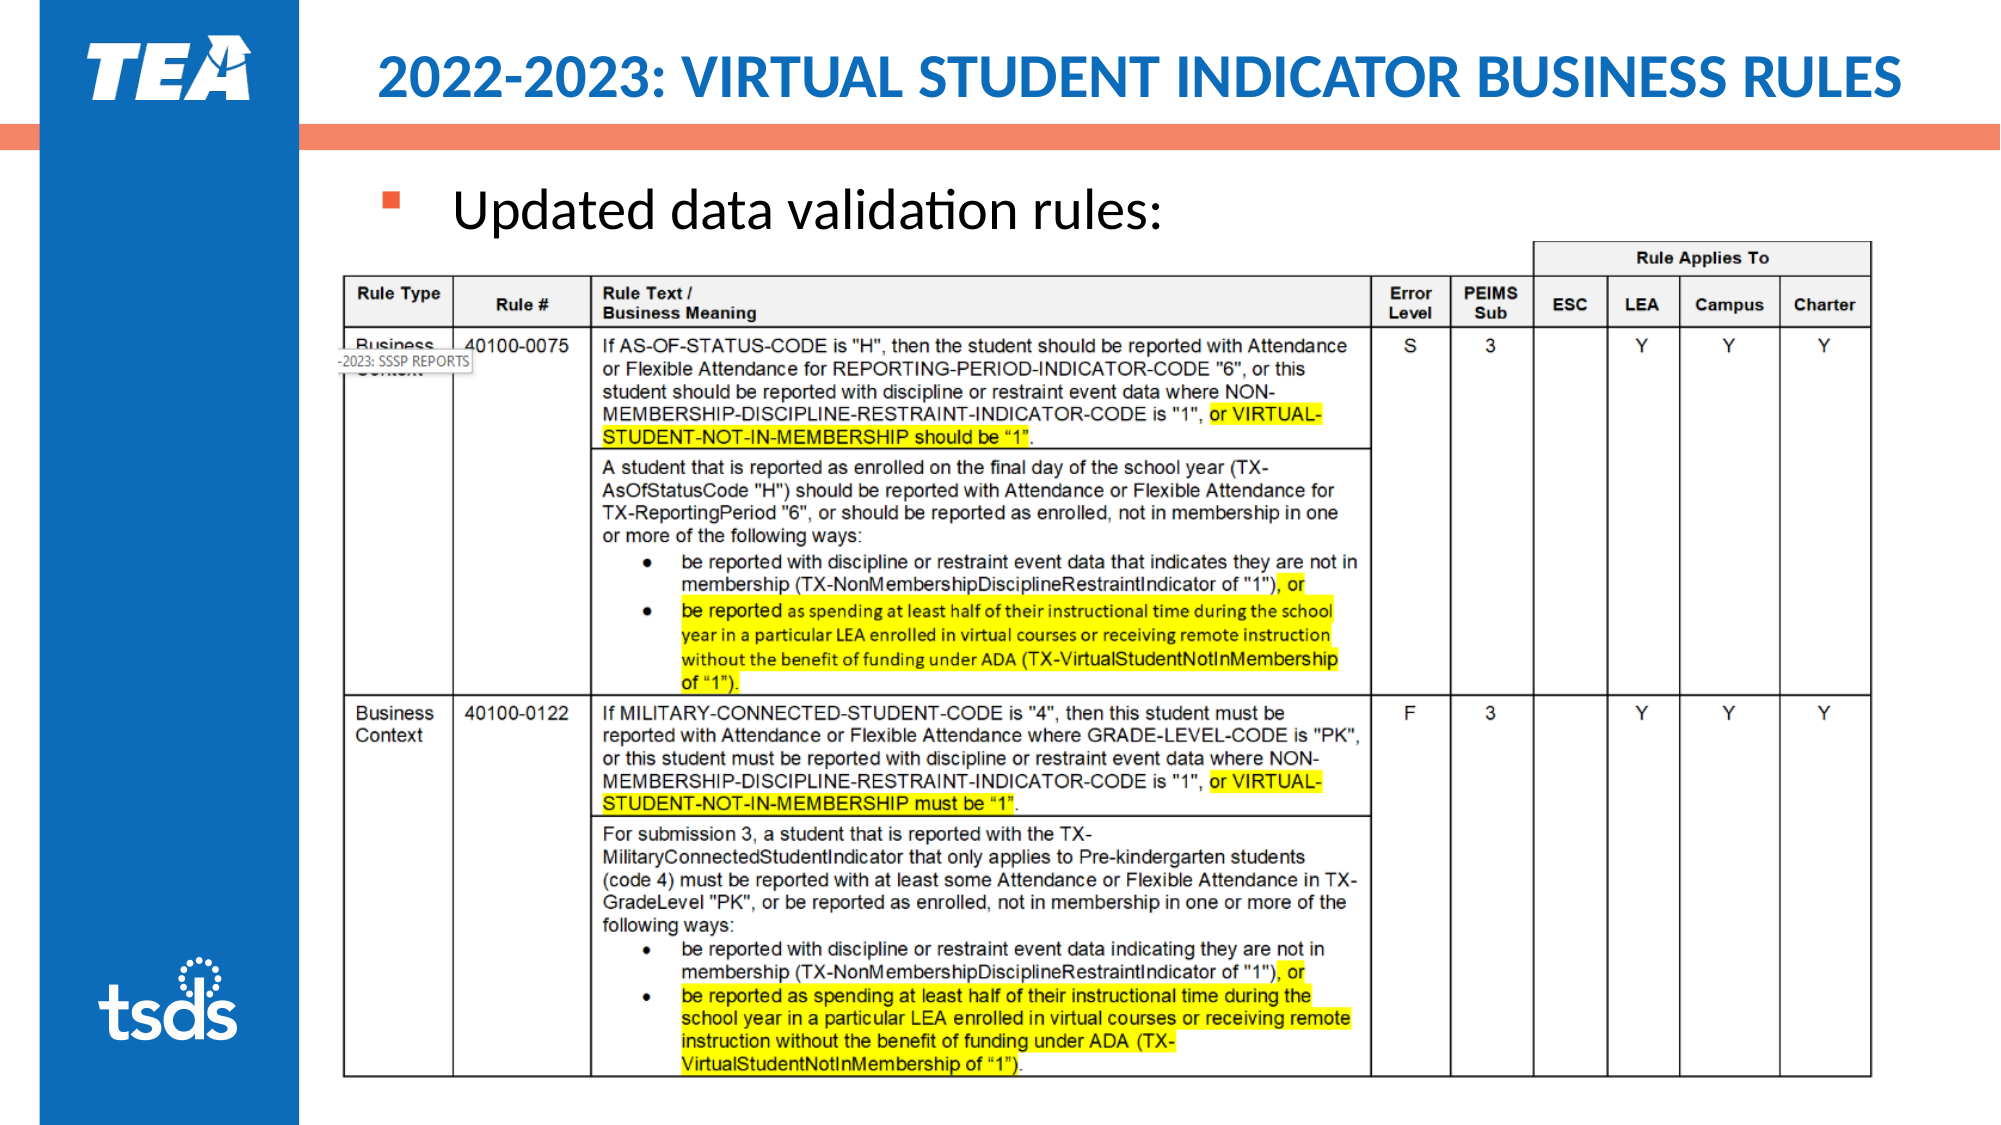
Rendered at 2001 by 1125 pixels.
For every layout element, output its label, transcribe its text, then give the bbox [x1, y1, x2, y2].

picture [86, 34, 251, 100]
list Updated data validation rules: [362, 171, 2000, 1093]
picture [338, 241, 1875, 1080]
title 2022-2023: VIRTUAL STUDENT INDICATOR BUSINESS RULES [362, 32, 1924, 122]
picture [98, 957, 241, 1045]
